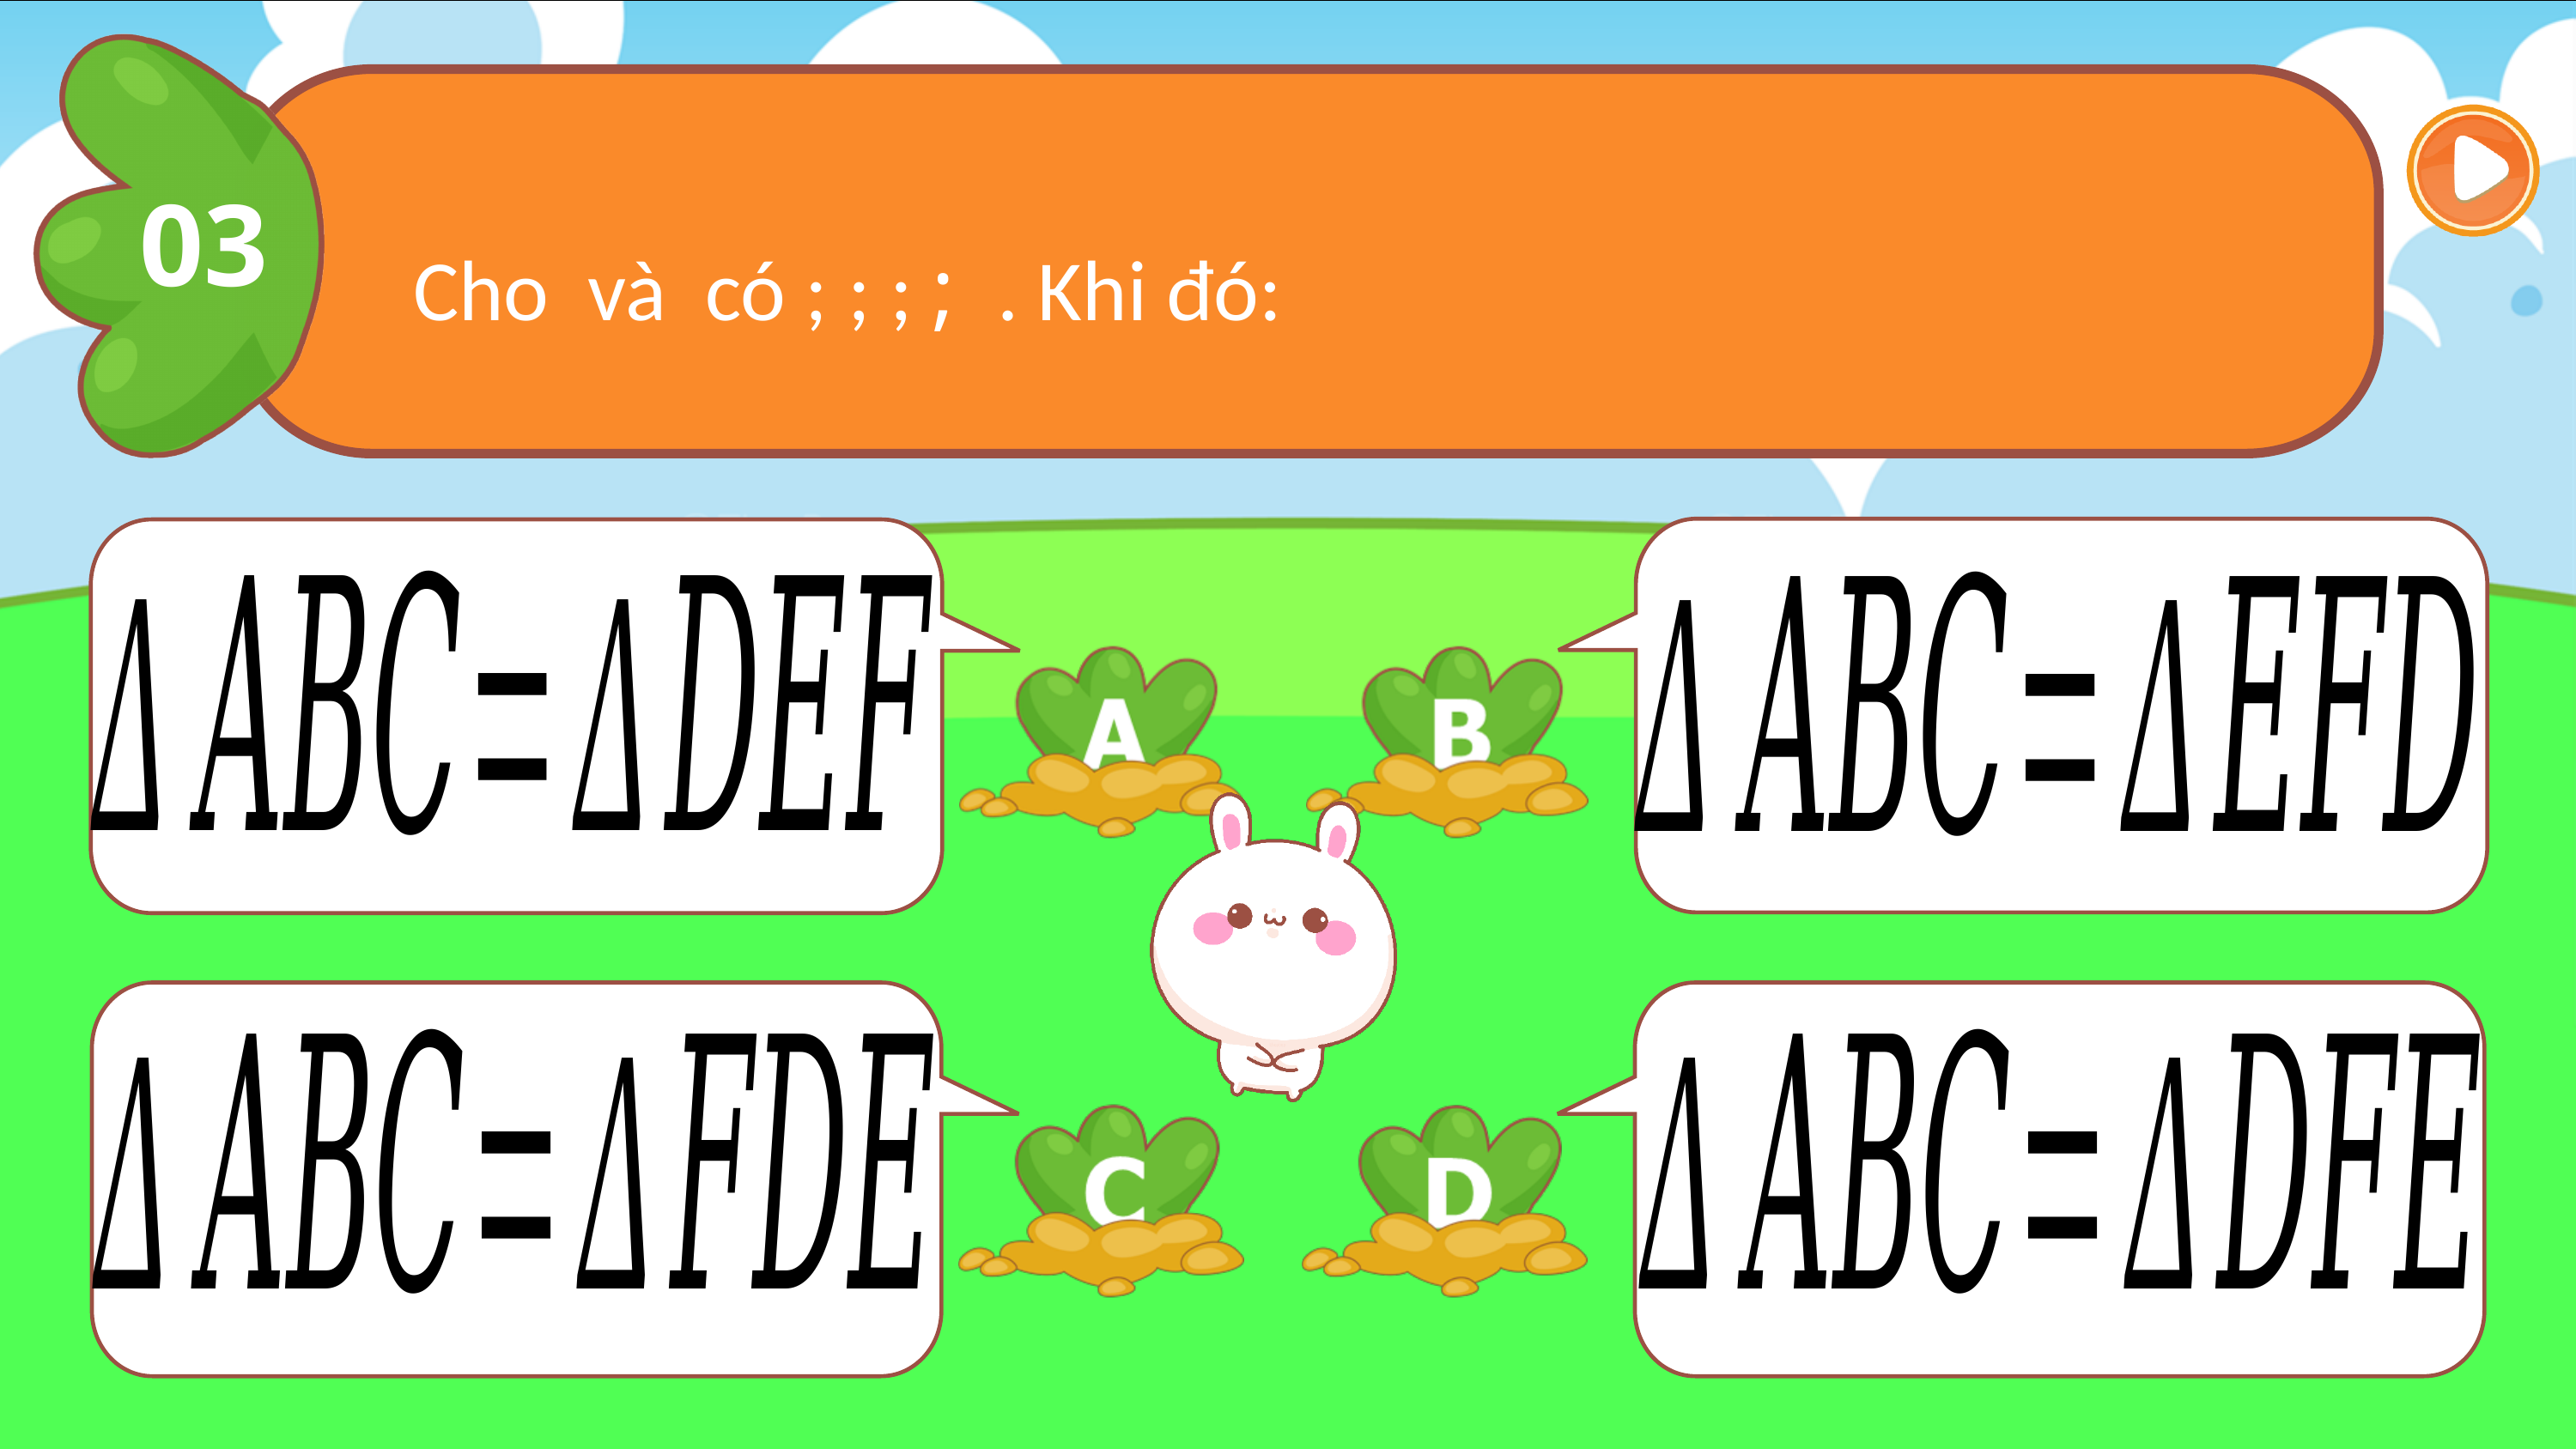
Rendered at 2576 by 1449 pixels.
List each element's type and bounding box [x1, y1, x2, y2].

text_box [33, 33, 2385, 458]
text_box [88, 519, 1020, 913]
text_box [88, 982, 1019, 1377]
text_box [1557, 982, 2488, 1377]
text_box [1558, 518, 2488, 914]
picture [0, 1, 2576, 1449]
